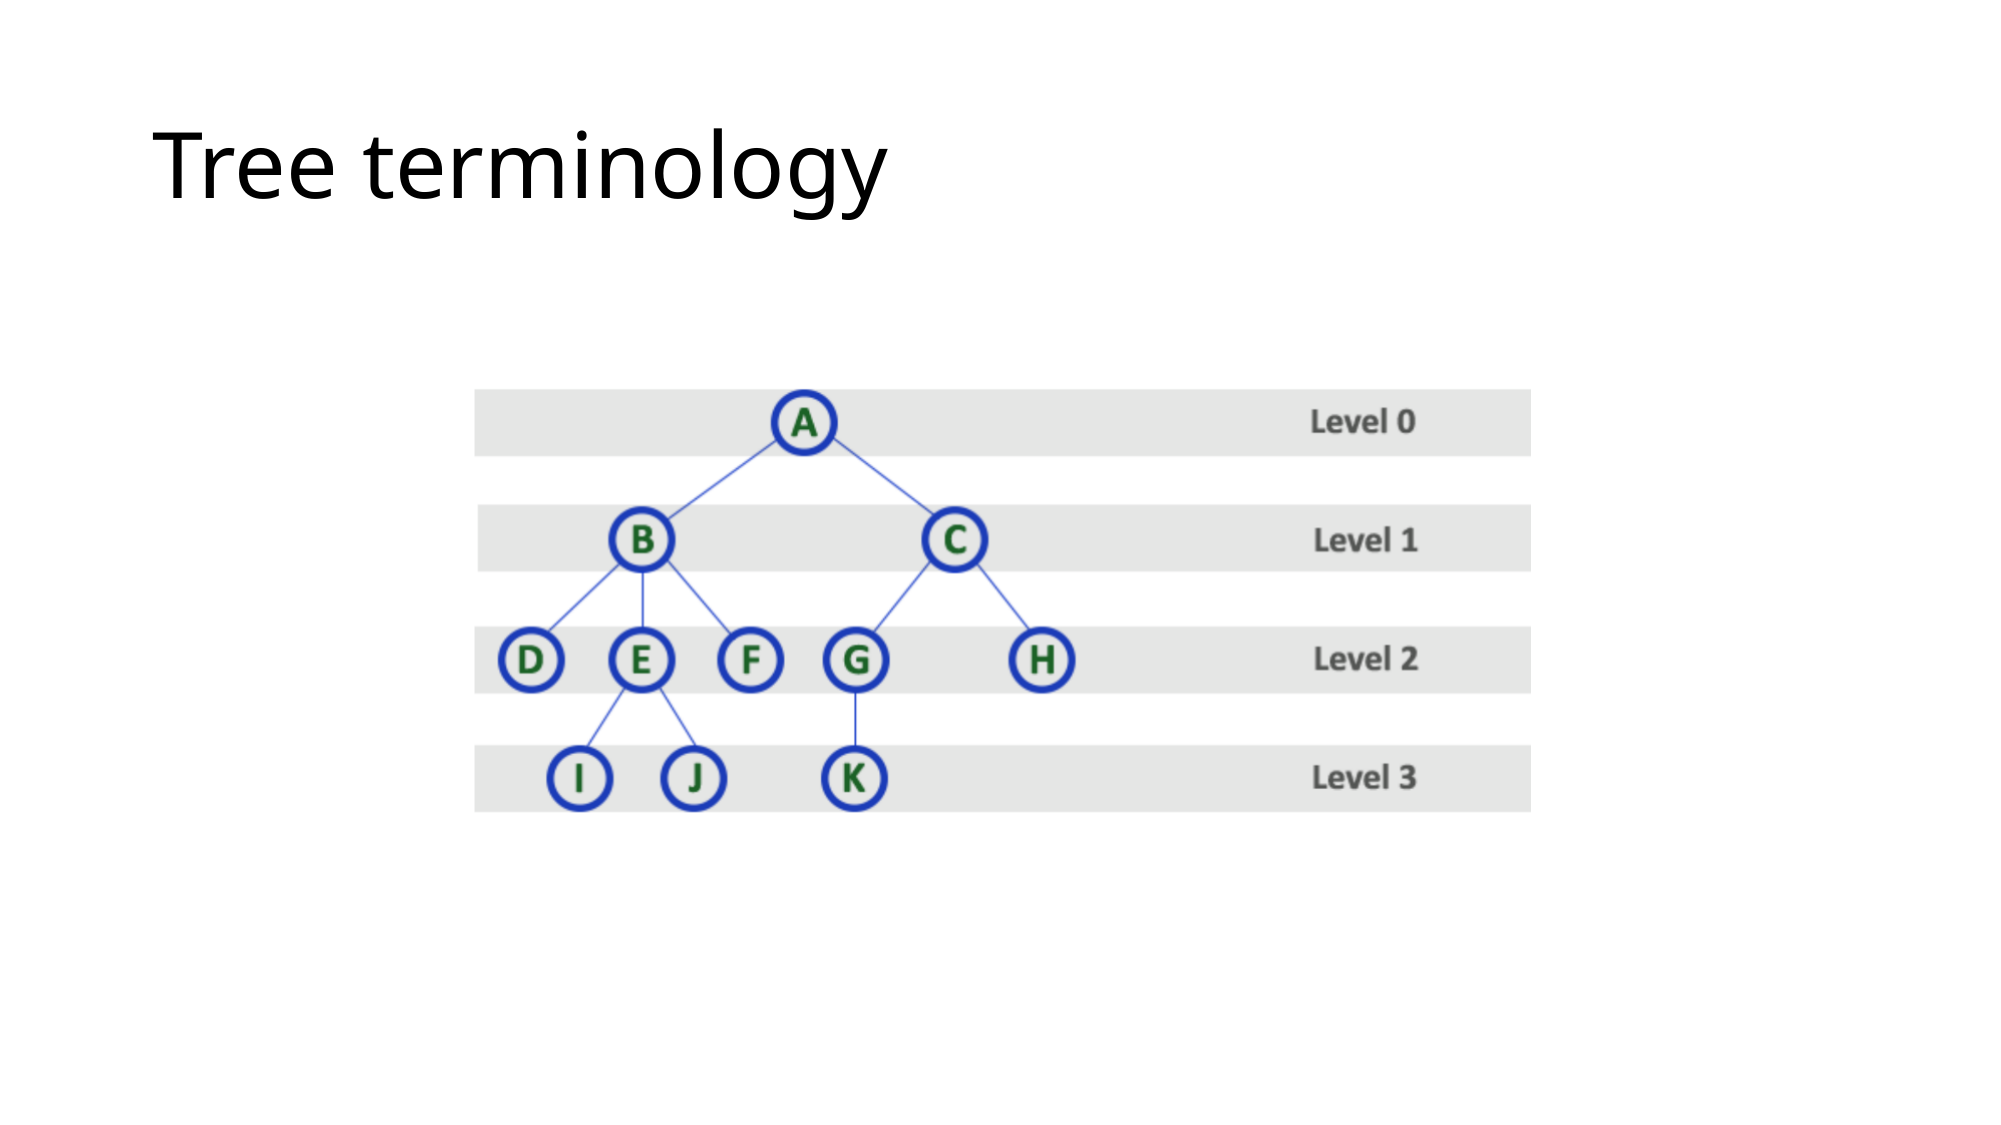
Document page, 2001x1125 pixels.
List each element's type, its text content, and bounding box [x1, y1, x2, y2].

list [469, 360, 1531, 831]
title Tree terminology [137, 59, 1863, 278]
